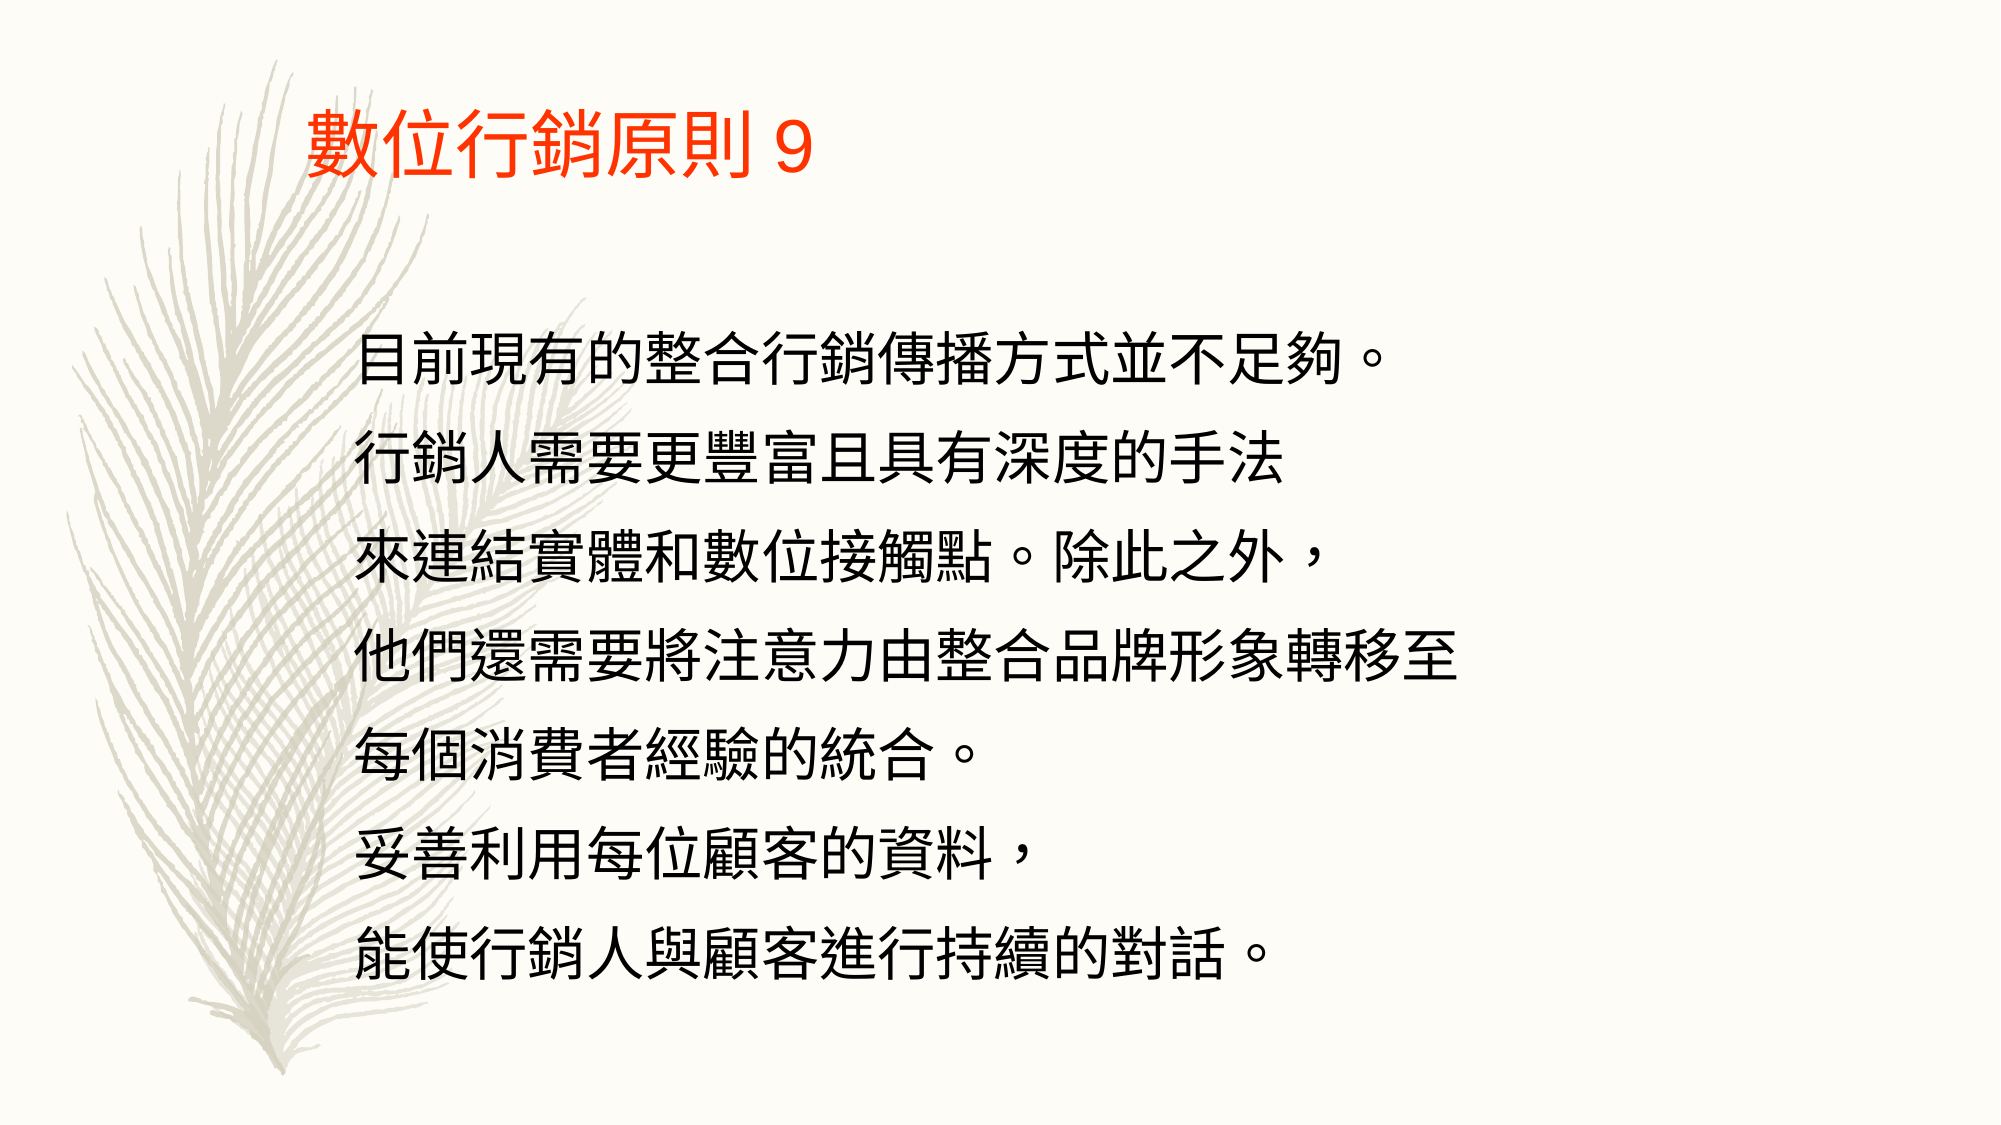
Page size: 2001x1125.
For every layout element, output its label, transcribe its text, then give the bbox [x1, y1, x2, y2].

text_box 目前現有的整合行銷傳播方式並不足夠。 行銷人需要更豐富且具有深度的手法 來連結實體和數位接觸點。除此之外， 他們還需要將注意力由整合品牌形象轉移至 每個消費者經驗的統合。 妥善利用每位顧客的資料， 能使行銷人與顧客進行持續的對話。 [338, 314, 1697, 994]
text_box 數位行銷原則9 [291, 90, 1142, 195]
